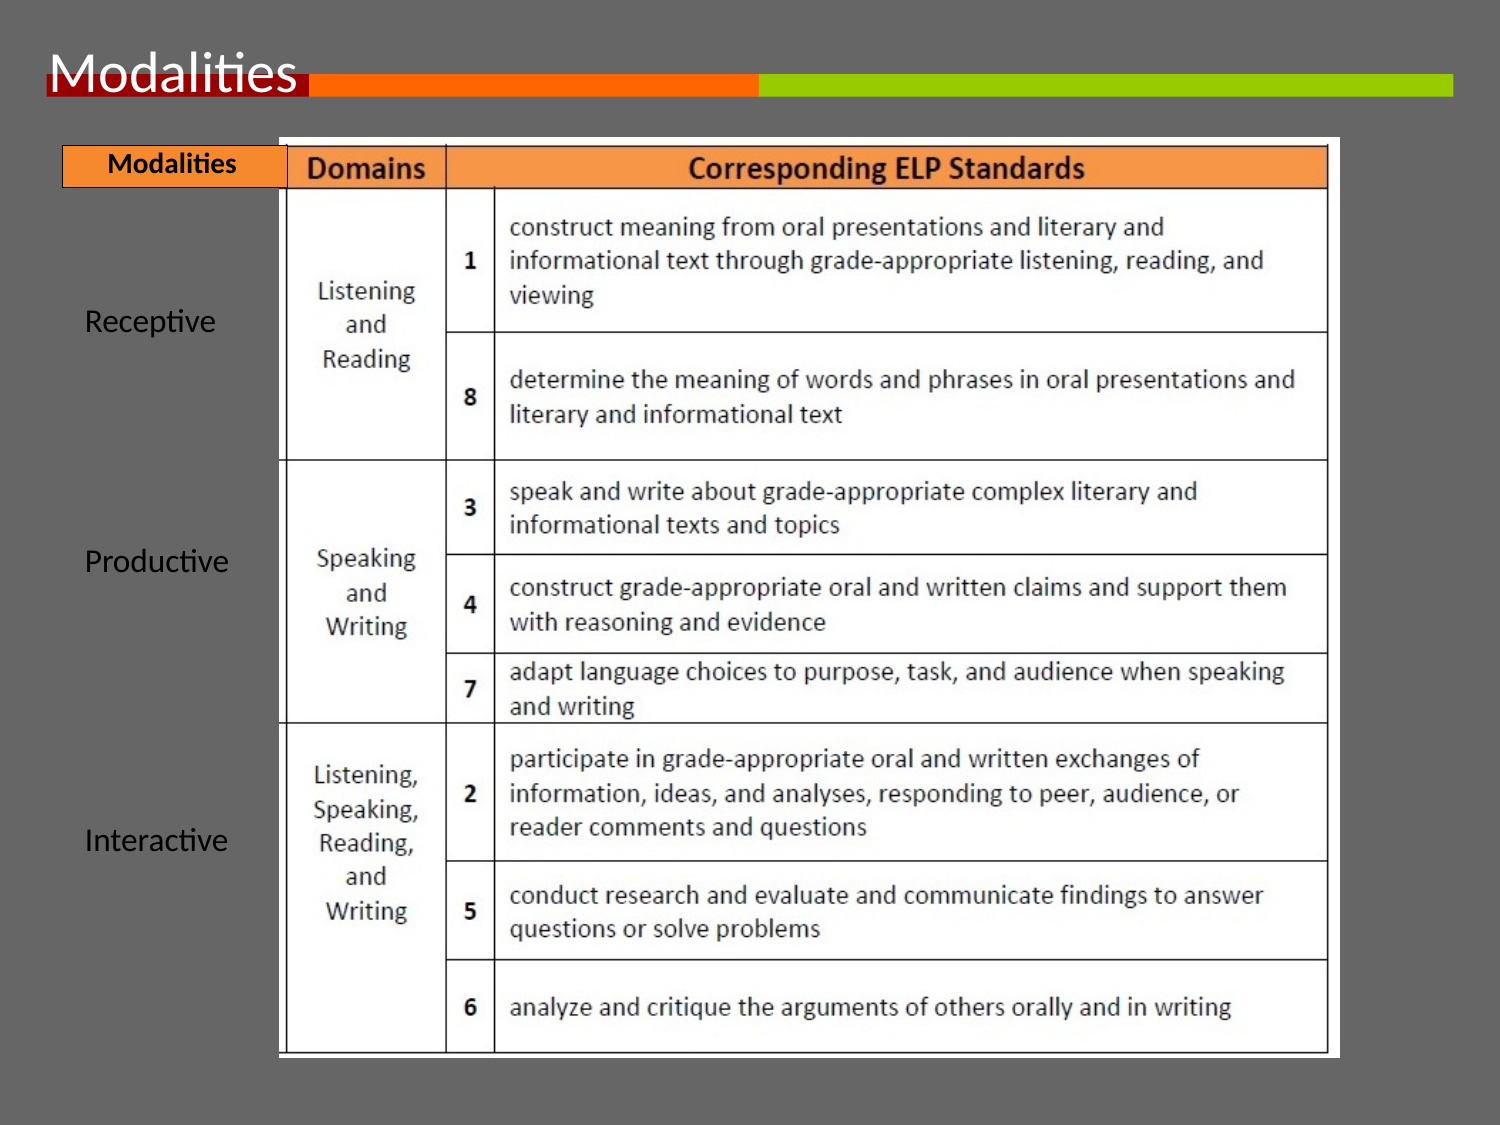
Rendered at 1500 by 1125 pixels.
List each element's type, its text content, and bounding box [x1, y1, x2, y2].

text_box Modalities [34, 26, 369, 112]
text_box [61, 136, 288, 876]
picture [278, 136, 1340, 1058]
